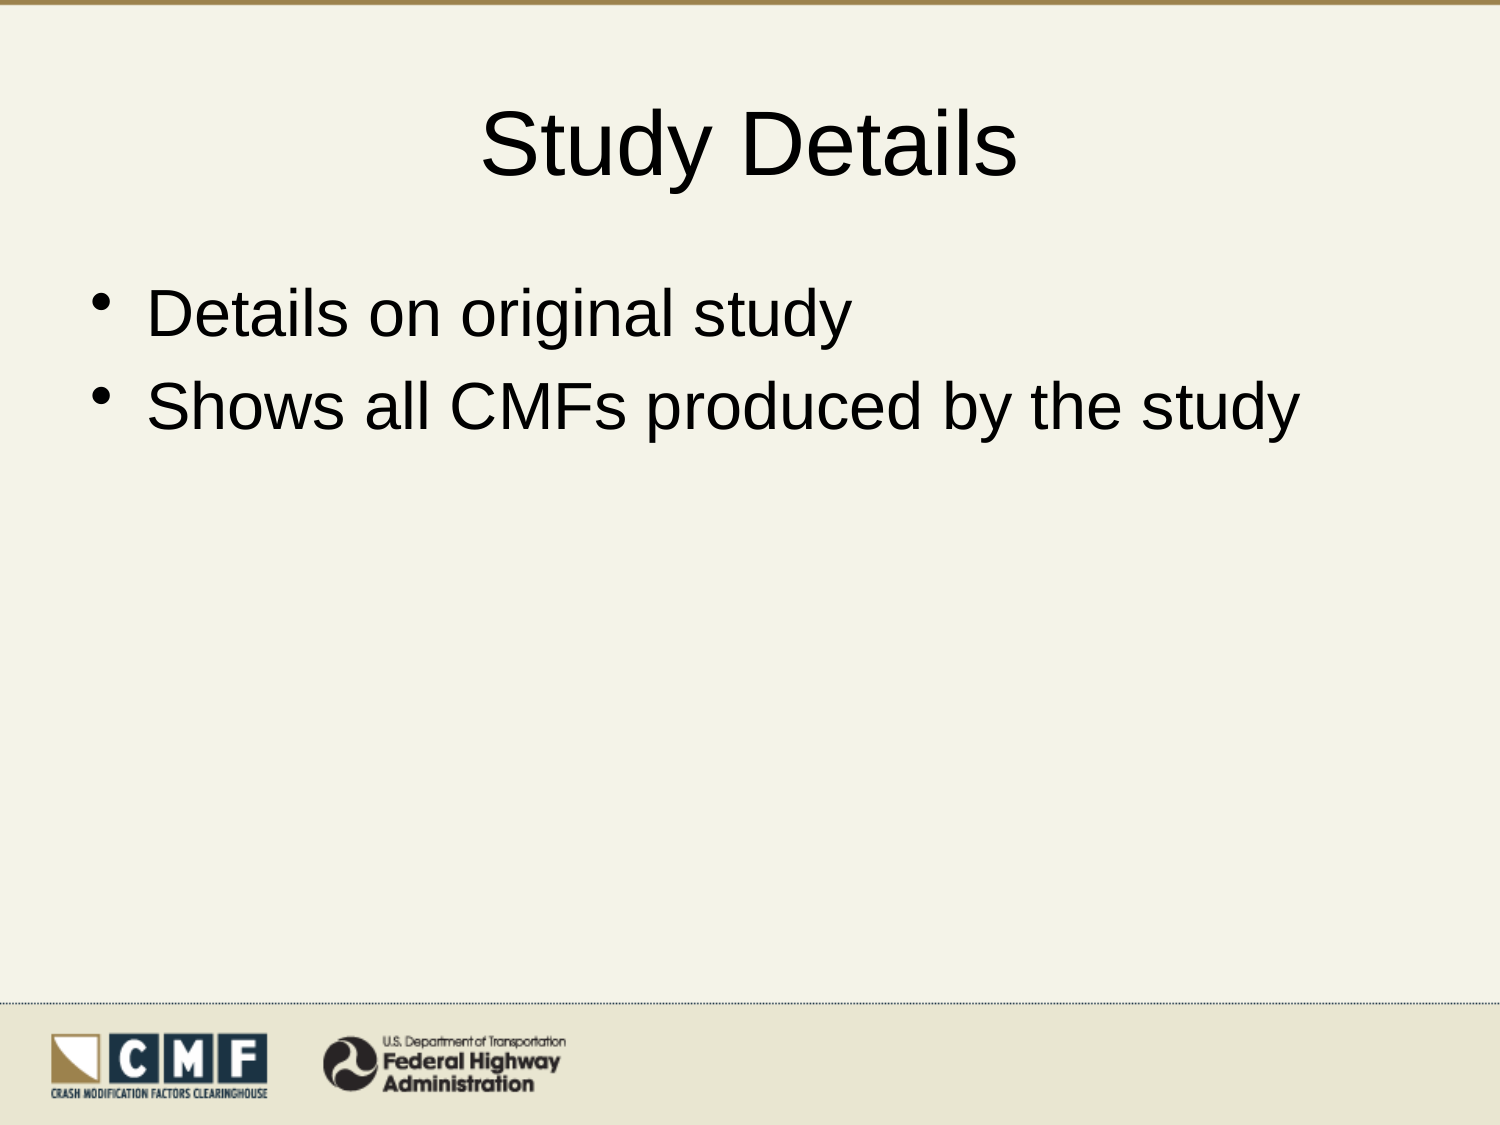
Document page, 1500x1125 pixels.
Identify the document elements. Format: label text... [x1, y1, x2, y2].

picture [0, 0, 1500, 1125]
list Details on original study Shows all CMFs produced by the study [75, 262, 1425, 1005]
title Study Details [75, 45, 1425, 233]
